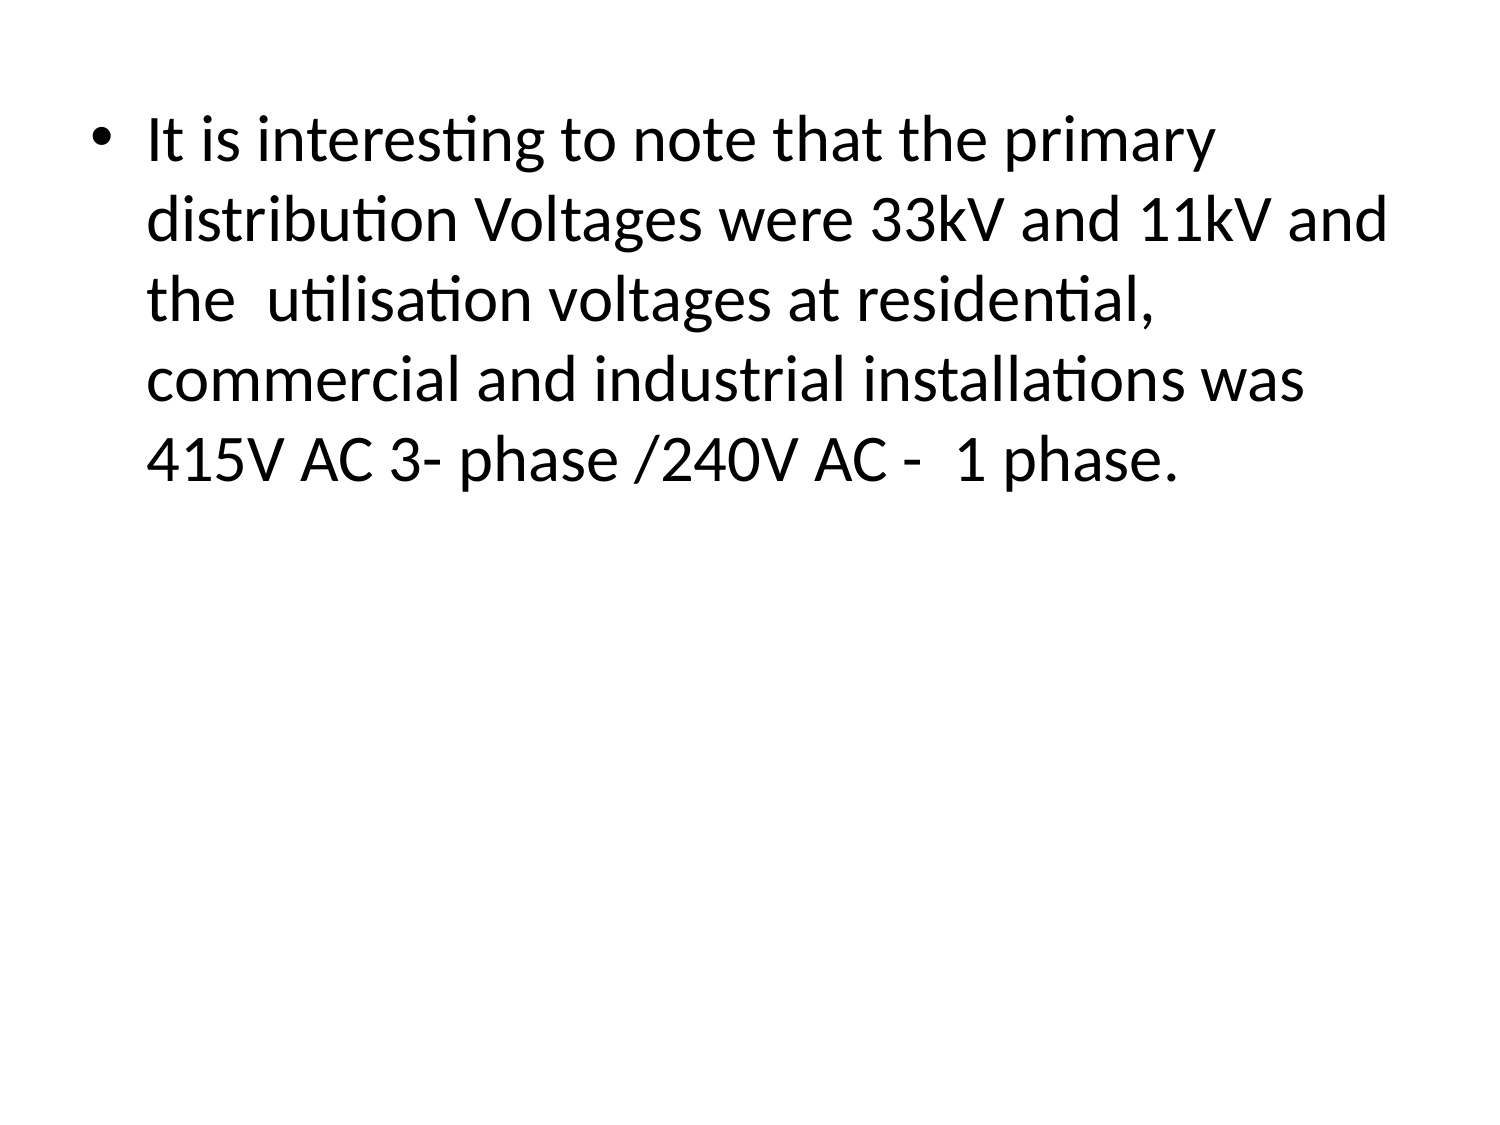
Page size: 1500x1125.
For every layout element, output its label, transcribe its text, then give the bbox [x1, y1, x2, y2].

list It is interesting to note that the primary distribution Voltages were 33kV and 11kV and the utilisation voltages at residential, commercial and industrial installations was 415V AC 3- phase /240V AC - 1 phase. [75, 87, 1425, 1005]
